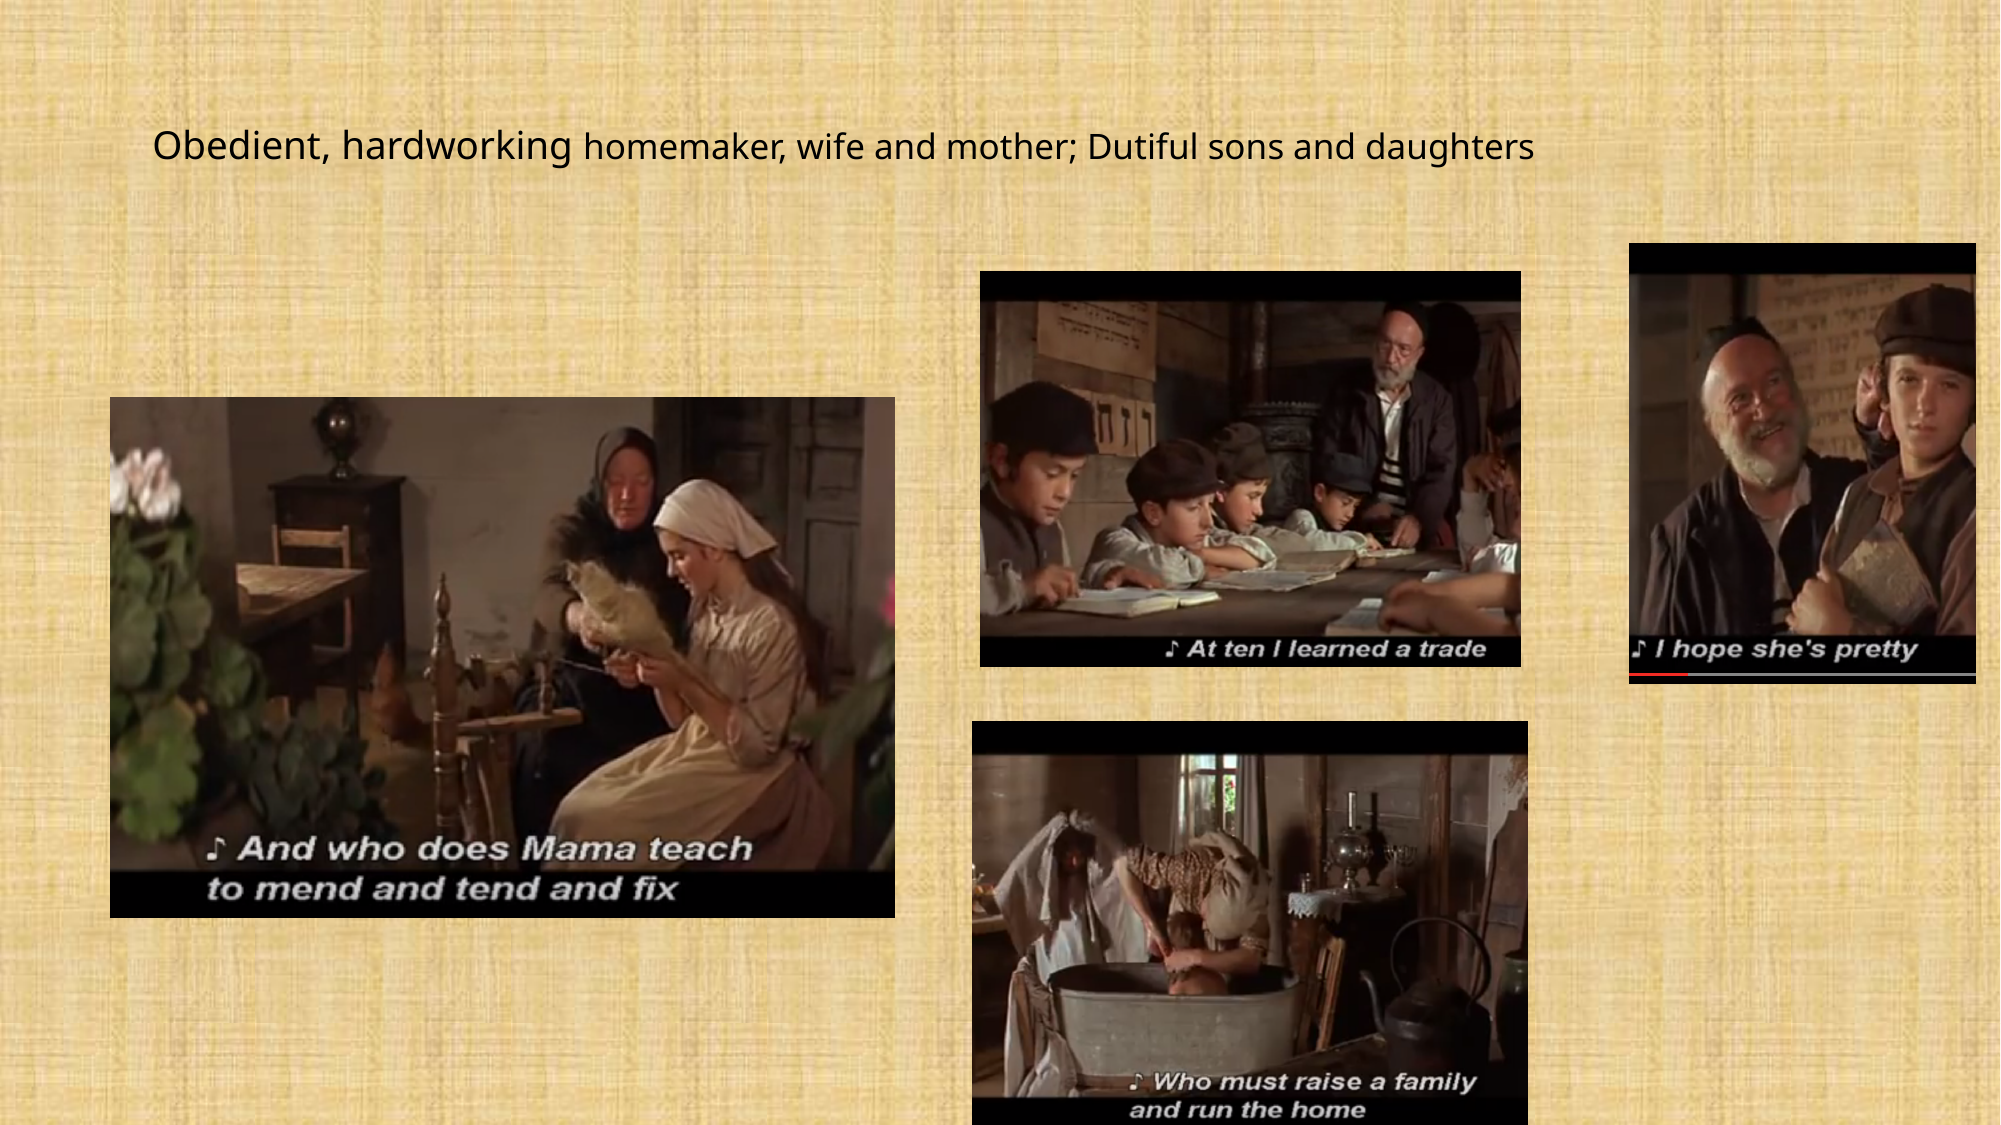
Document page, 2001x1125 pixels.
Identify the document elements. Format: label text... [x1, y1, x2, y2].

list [972, 721, 1528, 1125]
picture [0, 0, 2001, 1125]
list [979, 271, 1520, 668]
title Obedient, hardworking homemaker, wife and mother; Dutiful sons and daughters [137, 77, 1863, 223]
